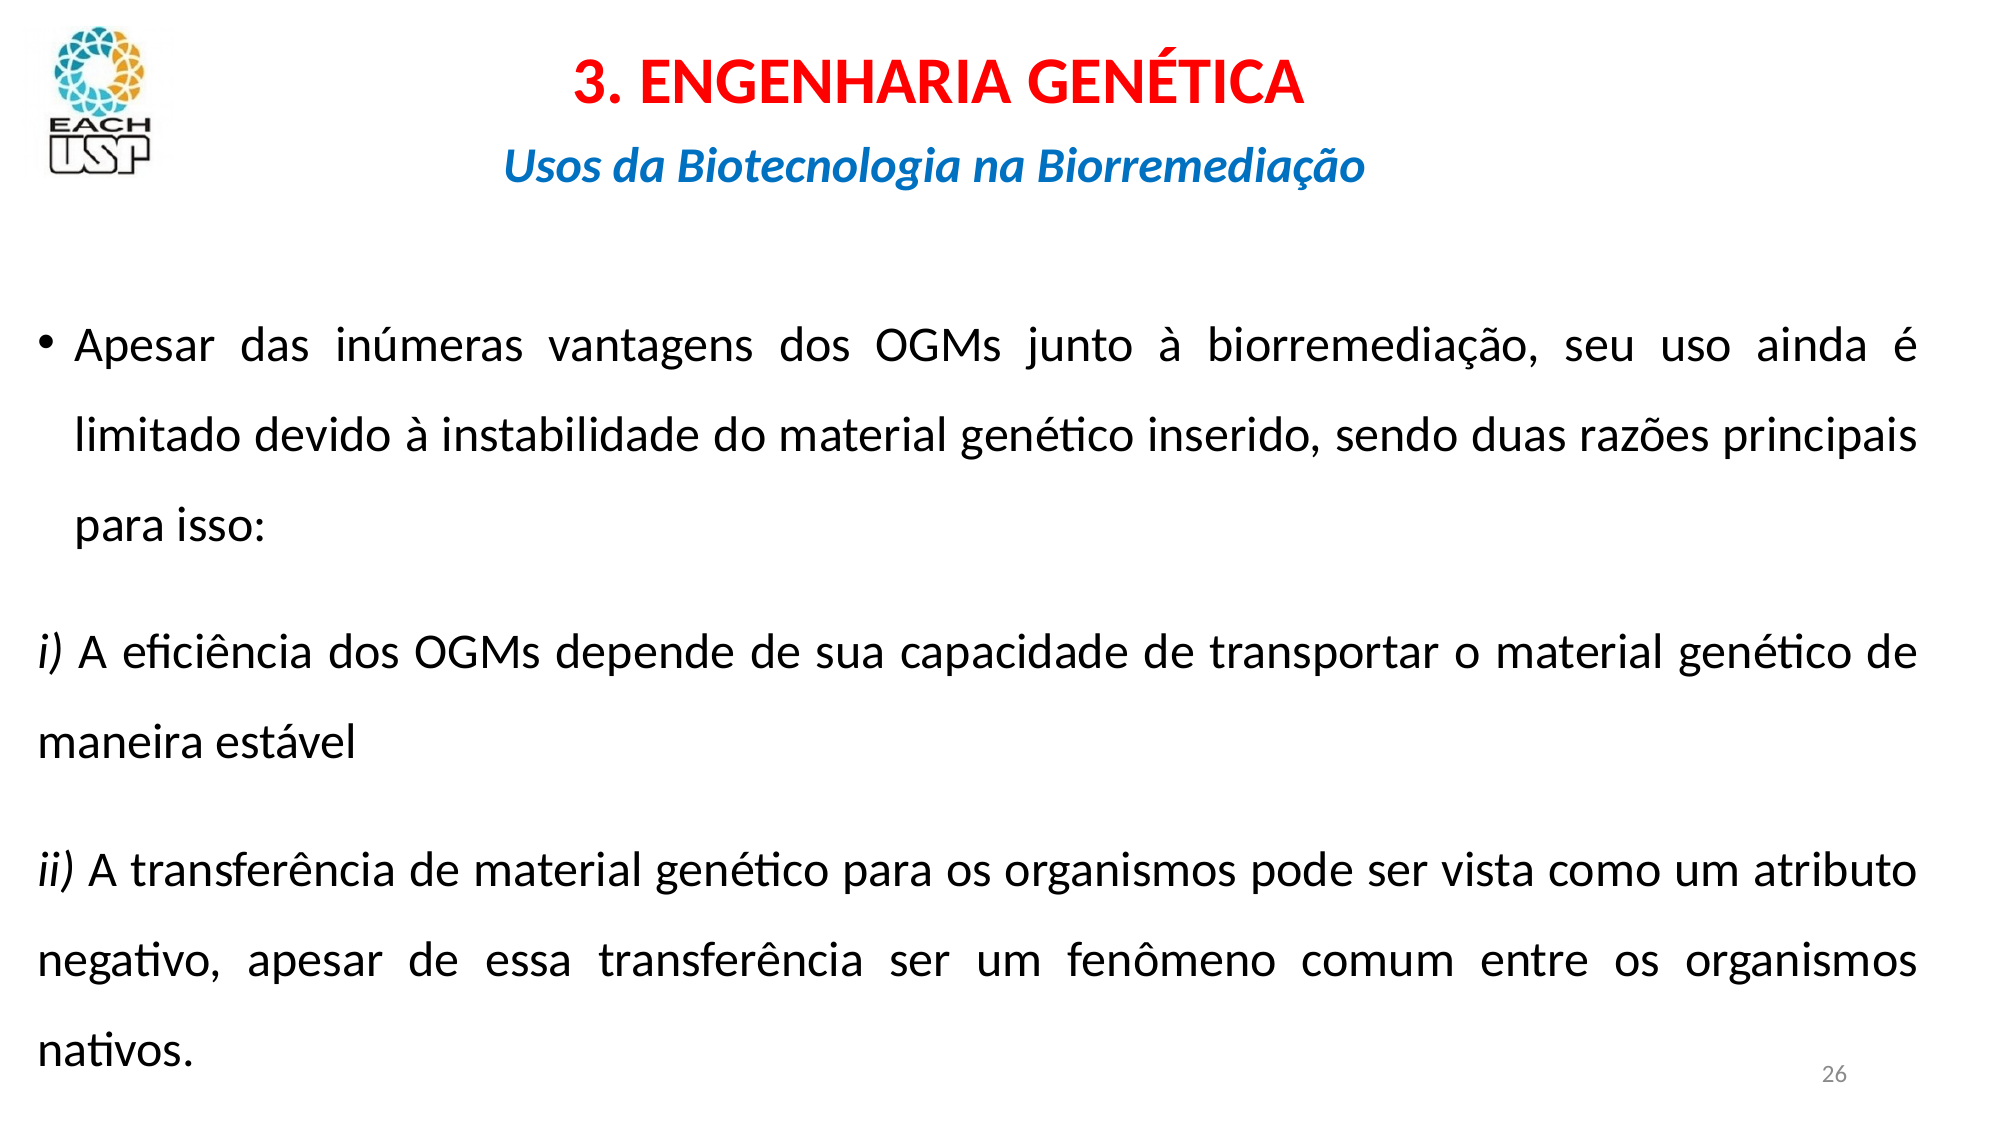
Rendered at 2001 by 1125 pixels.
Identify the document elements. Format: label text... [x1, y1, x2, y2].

picture [22, 26, 174, 178]
text_box 3. ENGENHARIA GENÉTICA [557, 29, 1339, 124]
slide_number 26 [1412, 1042, 1863, 1103]
list Apesar das inúmeras vantagens dos OGMs junto à biorremediação, seu uso ainda é limitado devido à instabilidade do material genético inserido, sendo duas razões principais para isso: i) A eficiência dos OGMs depende de sua capacidade de transportar o material genético de maneira estável ii) A transferência de material genético para os organismos pode ser vista como um atributo negativo, apesar de essa transferência ser um fenômeno comum entre os organismos nativos. [22, 273, 1935, 988]
text_box Usos da Biotecnologia na Biorremediação [488, 125, 1408, 200]
